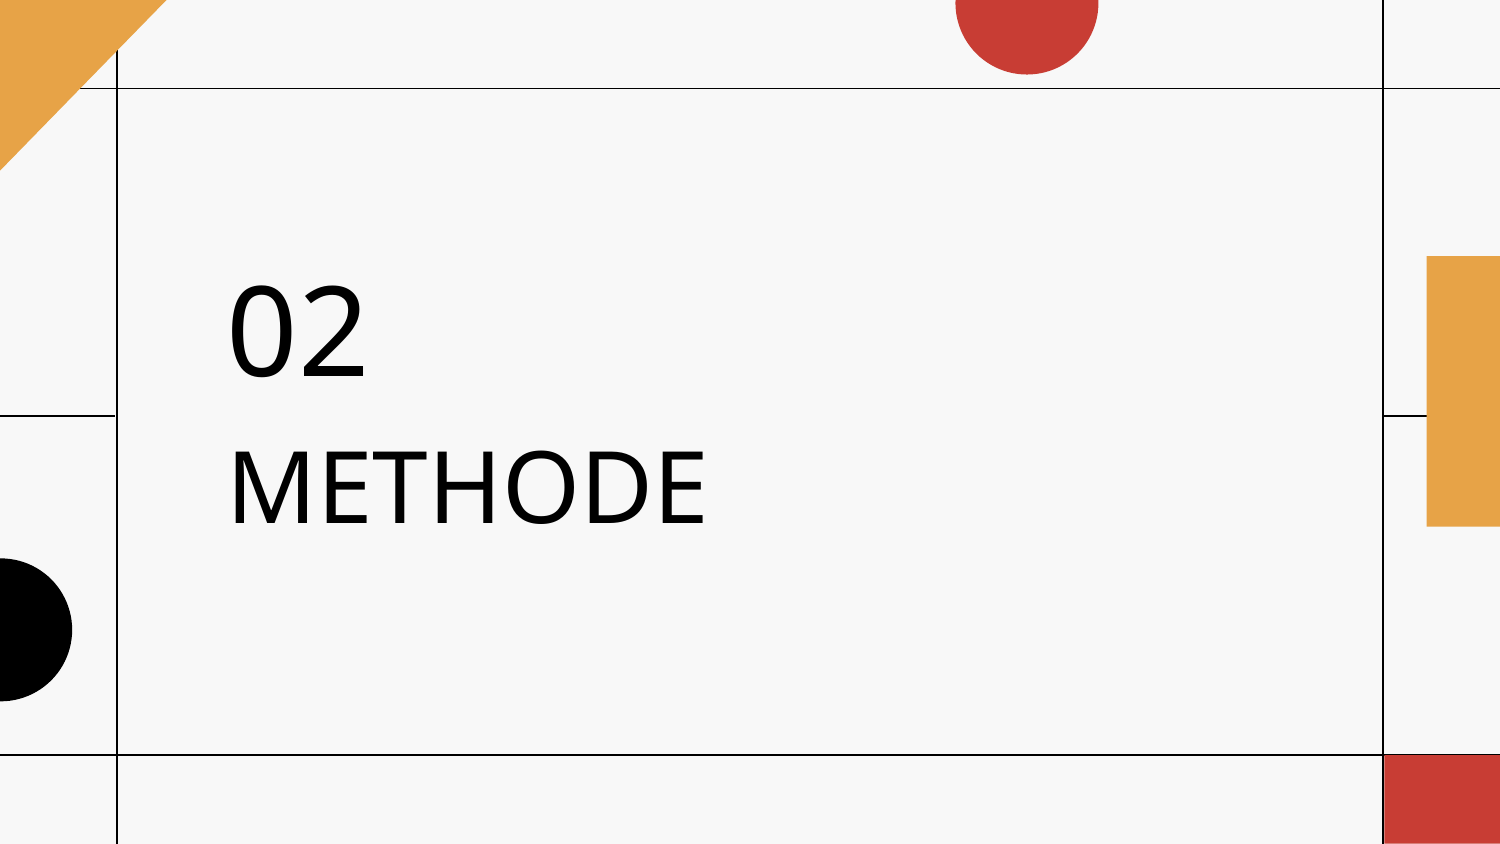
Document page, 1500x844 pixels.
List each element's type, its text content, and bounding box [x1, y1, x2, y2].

title METHODE [211, 408, 1232, 559]
title 02 [211, 265, 483, 417]
